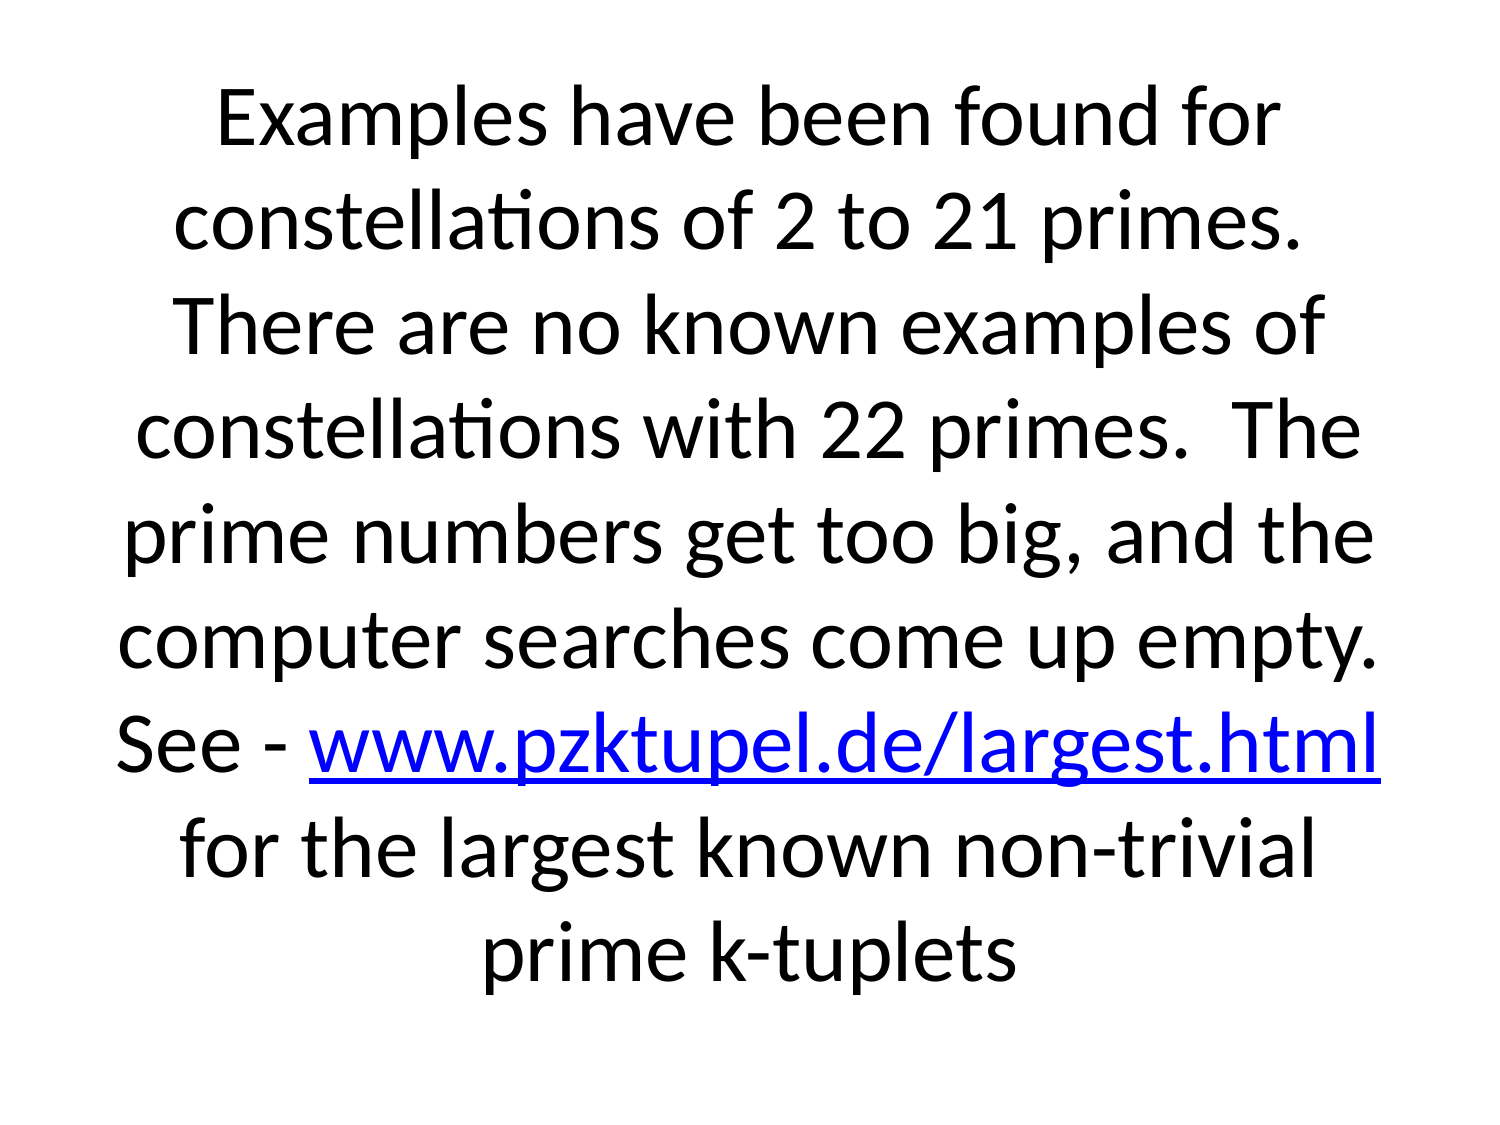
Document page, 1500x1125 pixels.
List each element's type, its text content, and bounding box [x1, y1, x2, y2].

title Examples have been found for constellations of 2 to 21 primes. There are no known examples of constellations with 22 primes. The prime numbers get too big, and the computer searches come up empty. See - www.pzktupel.de/largest.html for the largest known non-trivial prime k-tuplets [75, 45, 1425, 1013]
